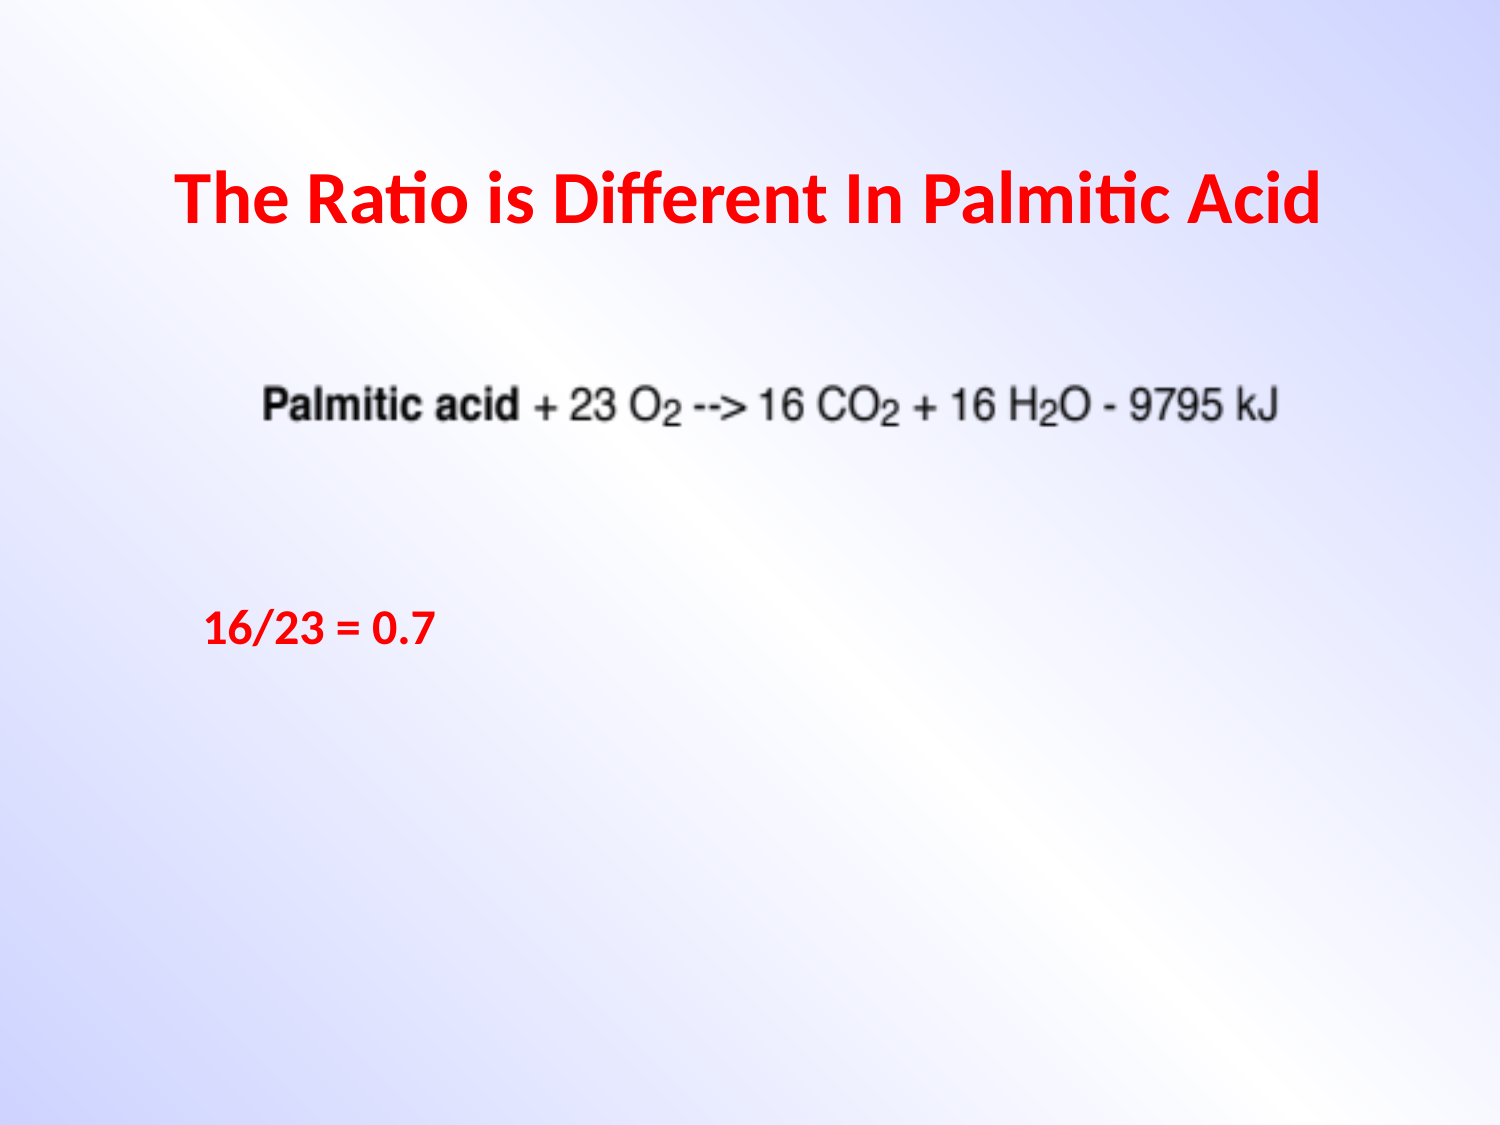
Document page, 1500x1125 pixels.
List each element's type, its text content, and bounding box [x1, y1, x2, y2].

text_box 16/23 = 0.7 [187, 587, 1200, 663]
title The Ratio is Different In Palmitic Acid [112, 99, 1388, 288]
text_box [262, 374, 1500, 431]
